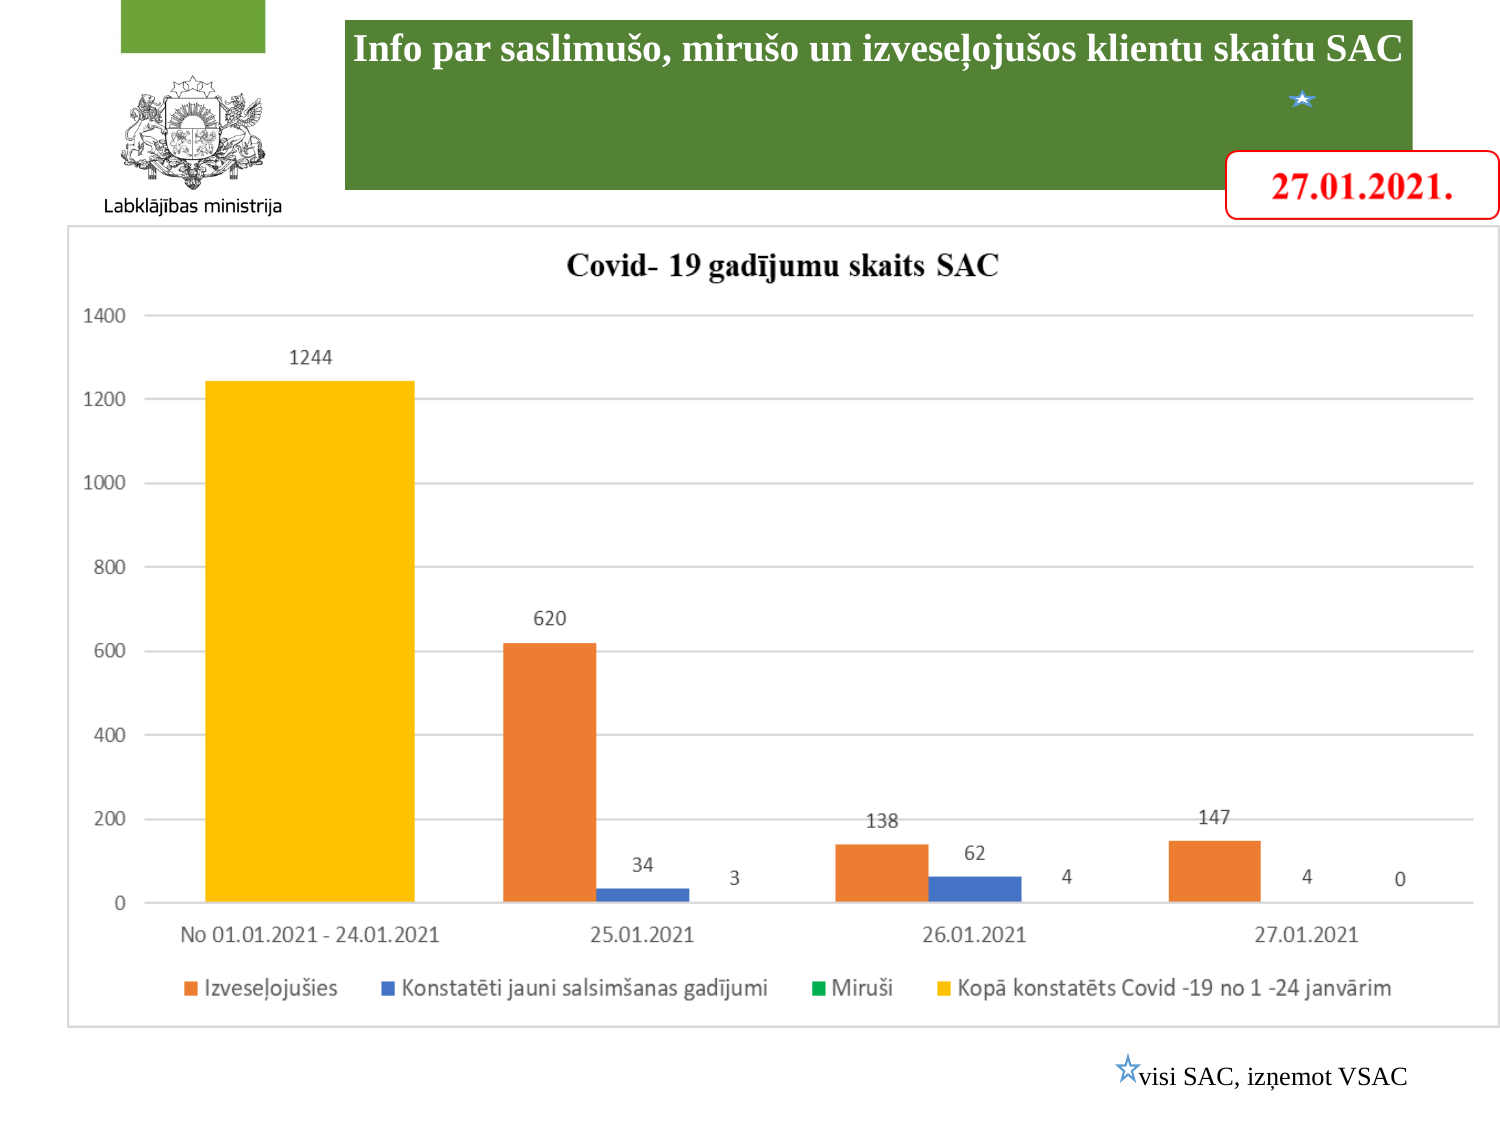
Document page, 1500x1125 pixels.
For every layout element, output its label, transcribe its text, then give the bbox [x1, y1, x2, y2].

text_box [1289, 91, 1316, 106]
picture [48, 0, 1500, 1028]
list visi SAC, izņemot VSAC [1101, 1054, 1442, 1106]
title Info par saslimušo, mirušo un izveseļojušos klientu skaitu SAC [344, 19, 1414, 191]
